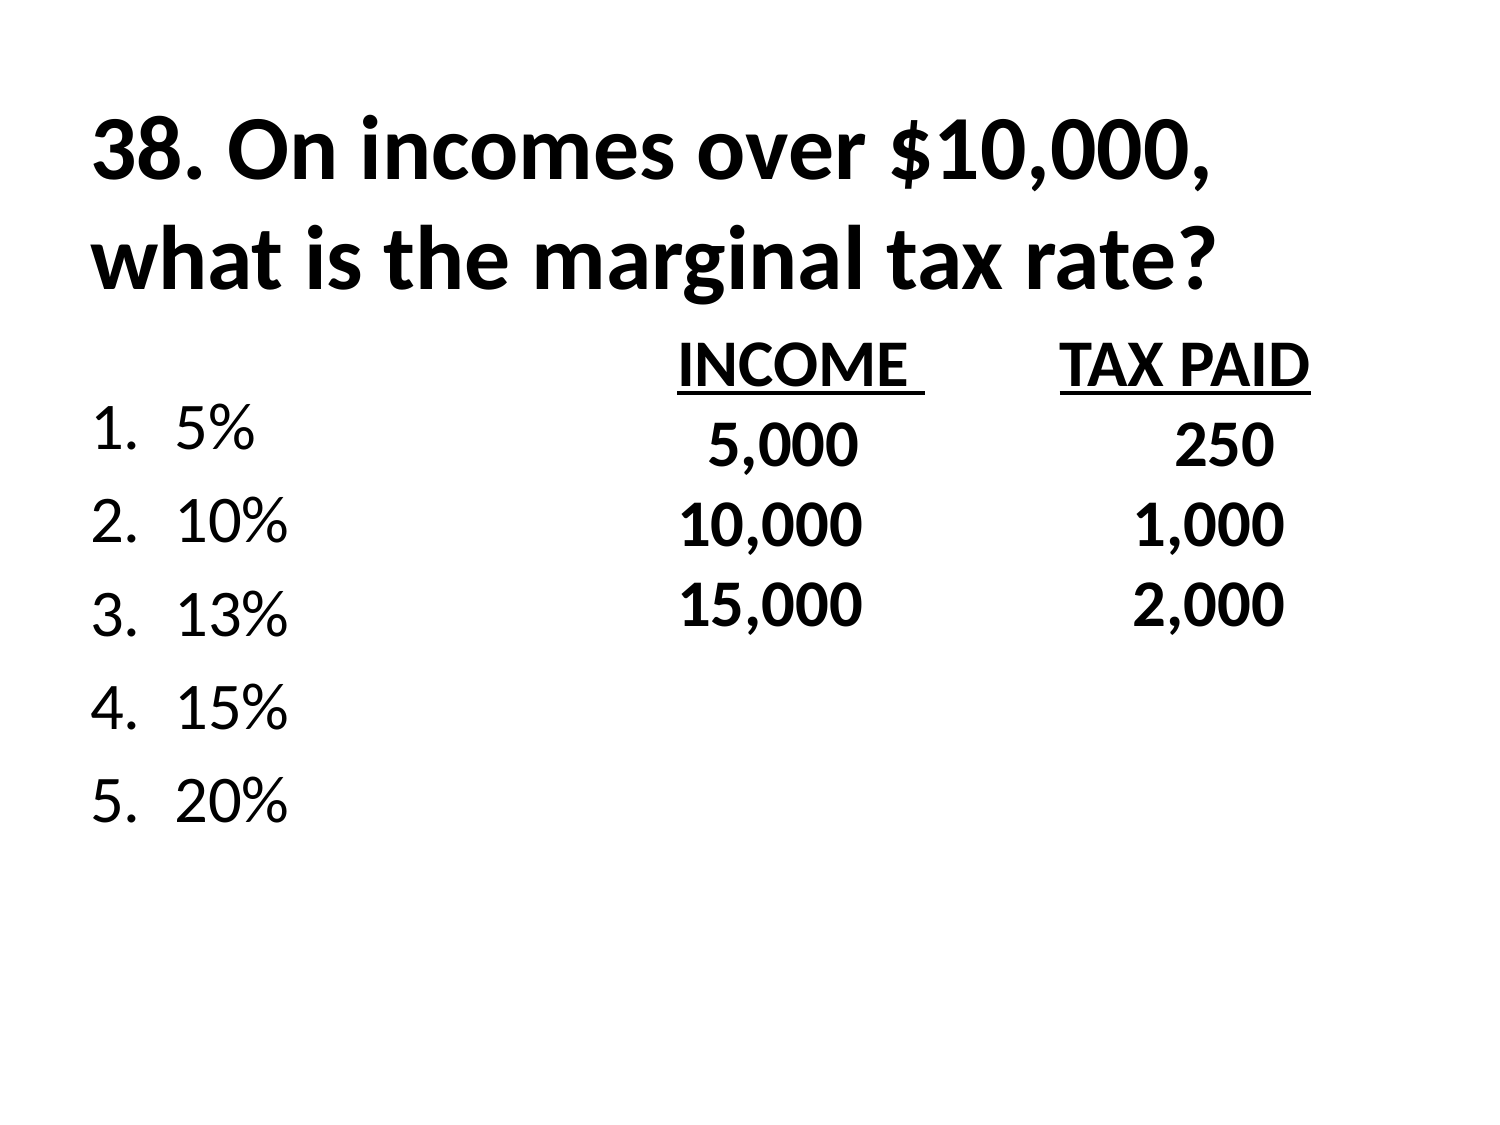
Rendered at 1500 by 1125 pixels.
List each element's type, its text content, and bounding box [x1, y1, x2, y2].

title 38. On incomes over $10,000, what is the marginal tax rate? [75, 45, 1363, 350]
text_box INCOME TAX PAID 5,000 250 10,000 1,000 15,000 2,000 [662, 312, 1500, 648]
list 5% 10% 13% 15% 20% [75, 375, 488, 1005]
